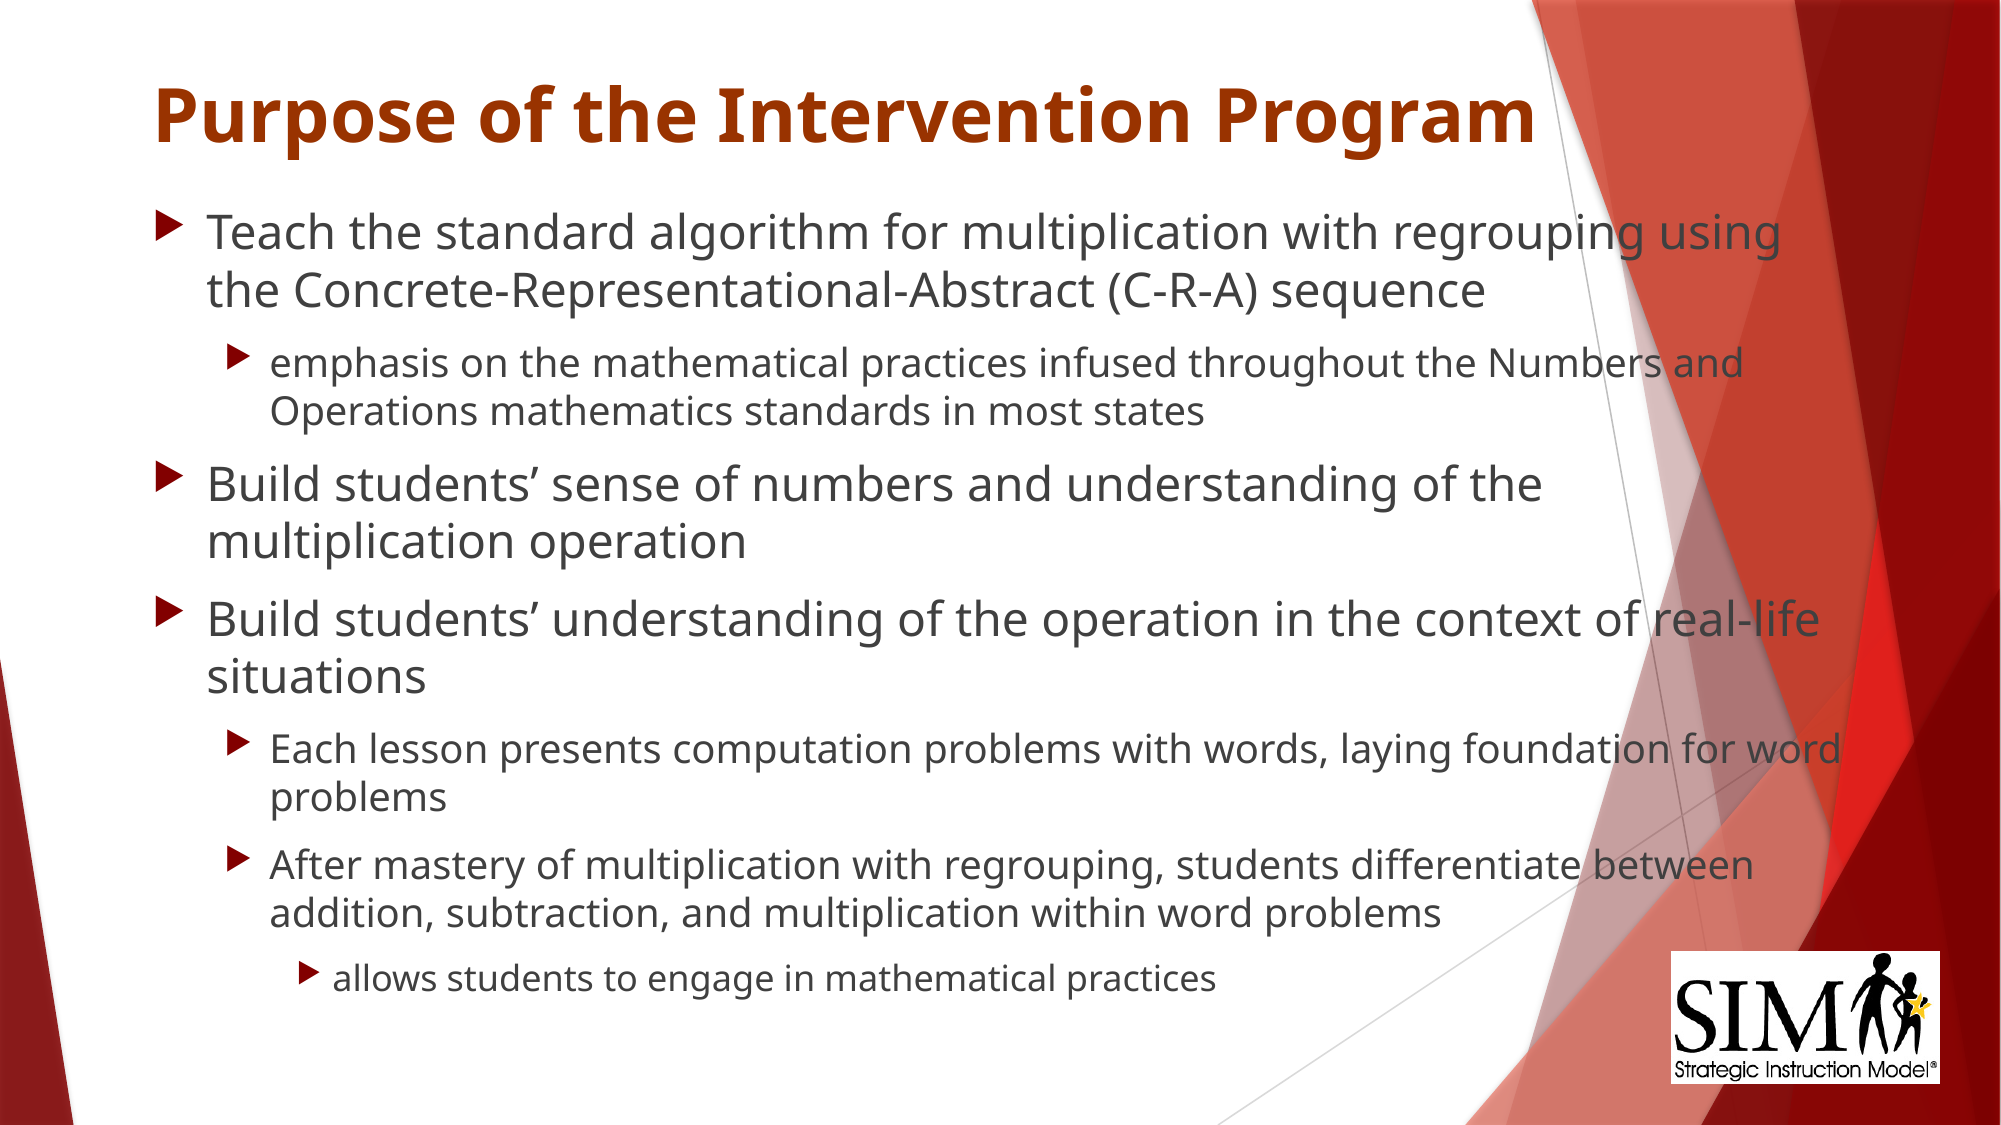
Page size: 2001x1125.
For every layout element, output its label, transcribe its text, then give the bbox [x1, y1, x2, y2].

picture [1671, 951, 1941, 1085]
list Teach the standard algorithm for multiplication with regrouping using the Concrete-Representational-Abstract (C-R-A) sequence emphasis on the mathematical practices infused throughout the Numbers and Operations mathematics standards in most states Build students’ sense of numbers and understanding of the multiplication operation Build students’ understanding of the operation in the context of real-life situations Each lesson presents computation problems with words, laying foundation for word problems After mastery of multiplication with regrouping, students differentiate between addition, subtraction, and multiplication within word problems allows students to engage in mathematical practices [137, 194, 1863, 1014]
title Purpose of the Intervention Program [137, 59, 1863, 194]
